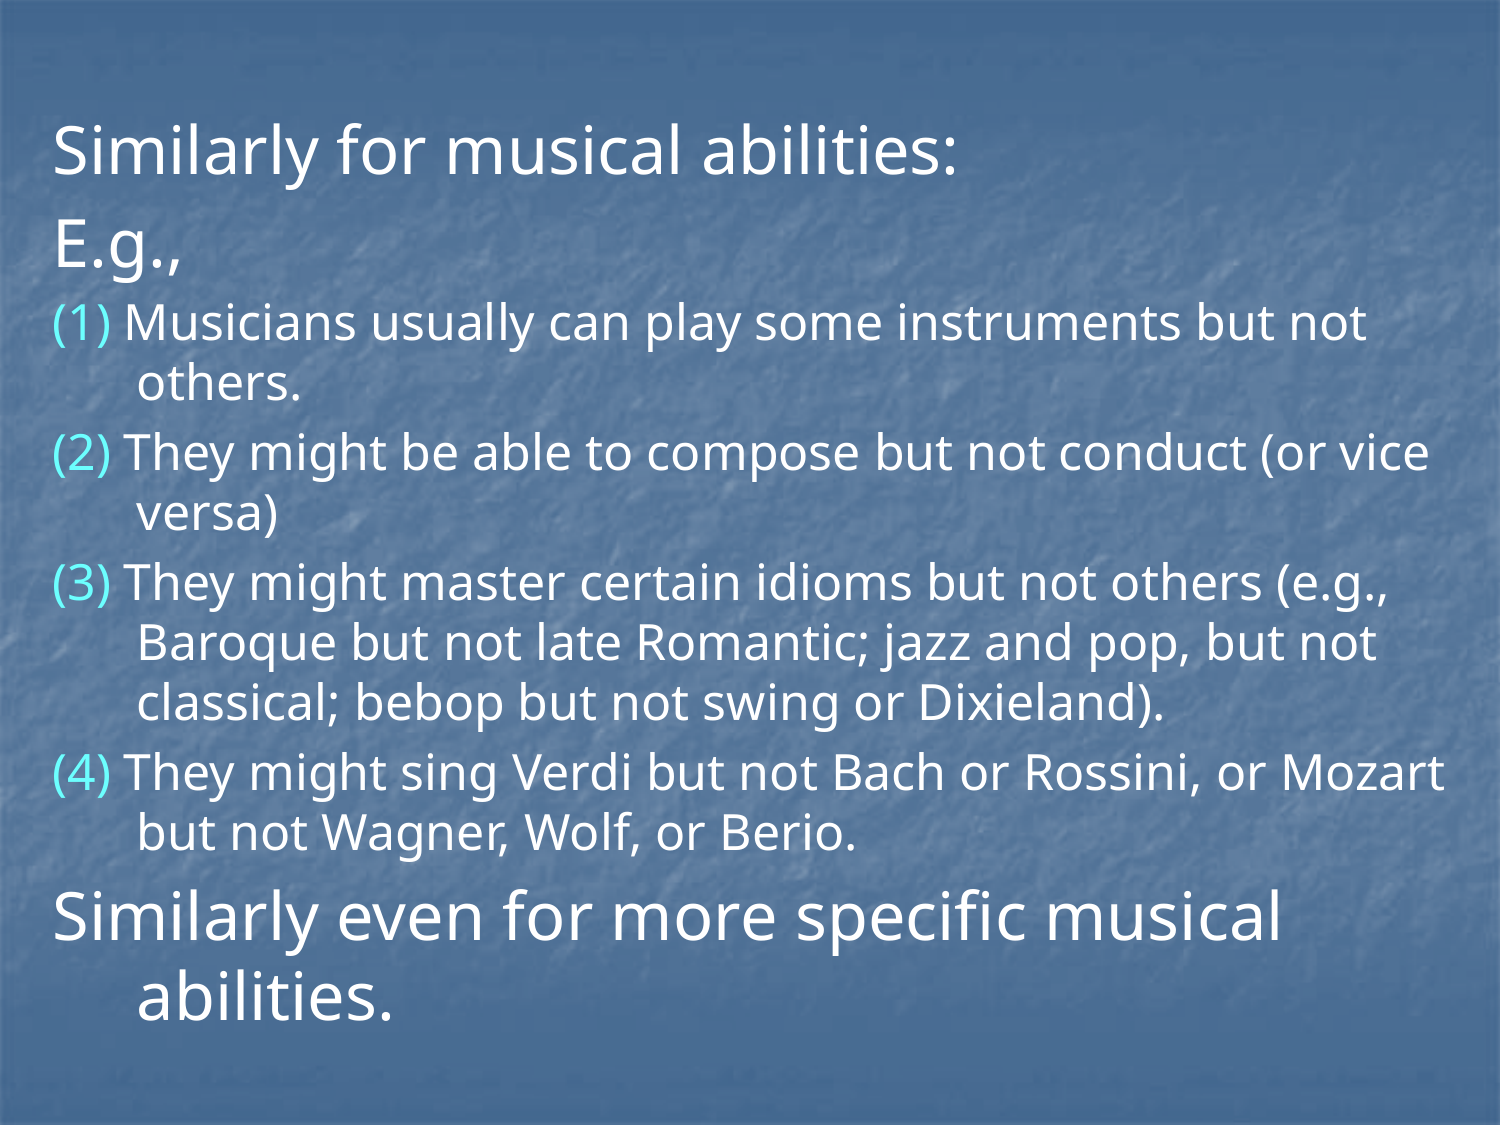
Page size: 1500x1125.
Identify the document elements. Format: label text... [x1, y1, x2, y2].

list Similarly for musical abilities: E.g., (1) Musicians usually can play some instruments but not others. (2) They might be able to compose but not conduct (or vice versa) (3) They might master certain idioms but not others (e.g., Baroque but not late Romantic; jazz and pop, but not classical; bebop but not swing or Dixieland). (4) They might sing Verdi but not Bach or Rossini, or Mozart but not Wagner, Wolf, or Berio. Similarly even for more specific musical abilities. [37, 99, 1476, 1125]
